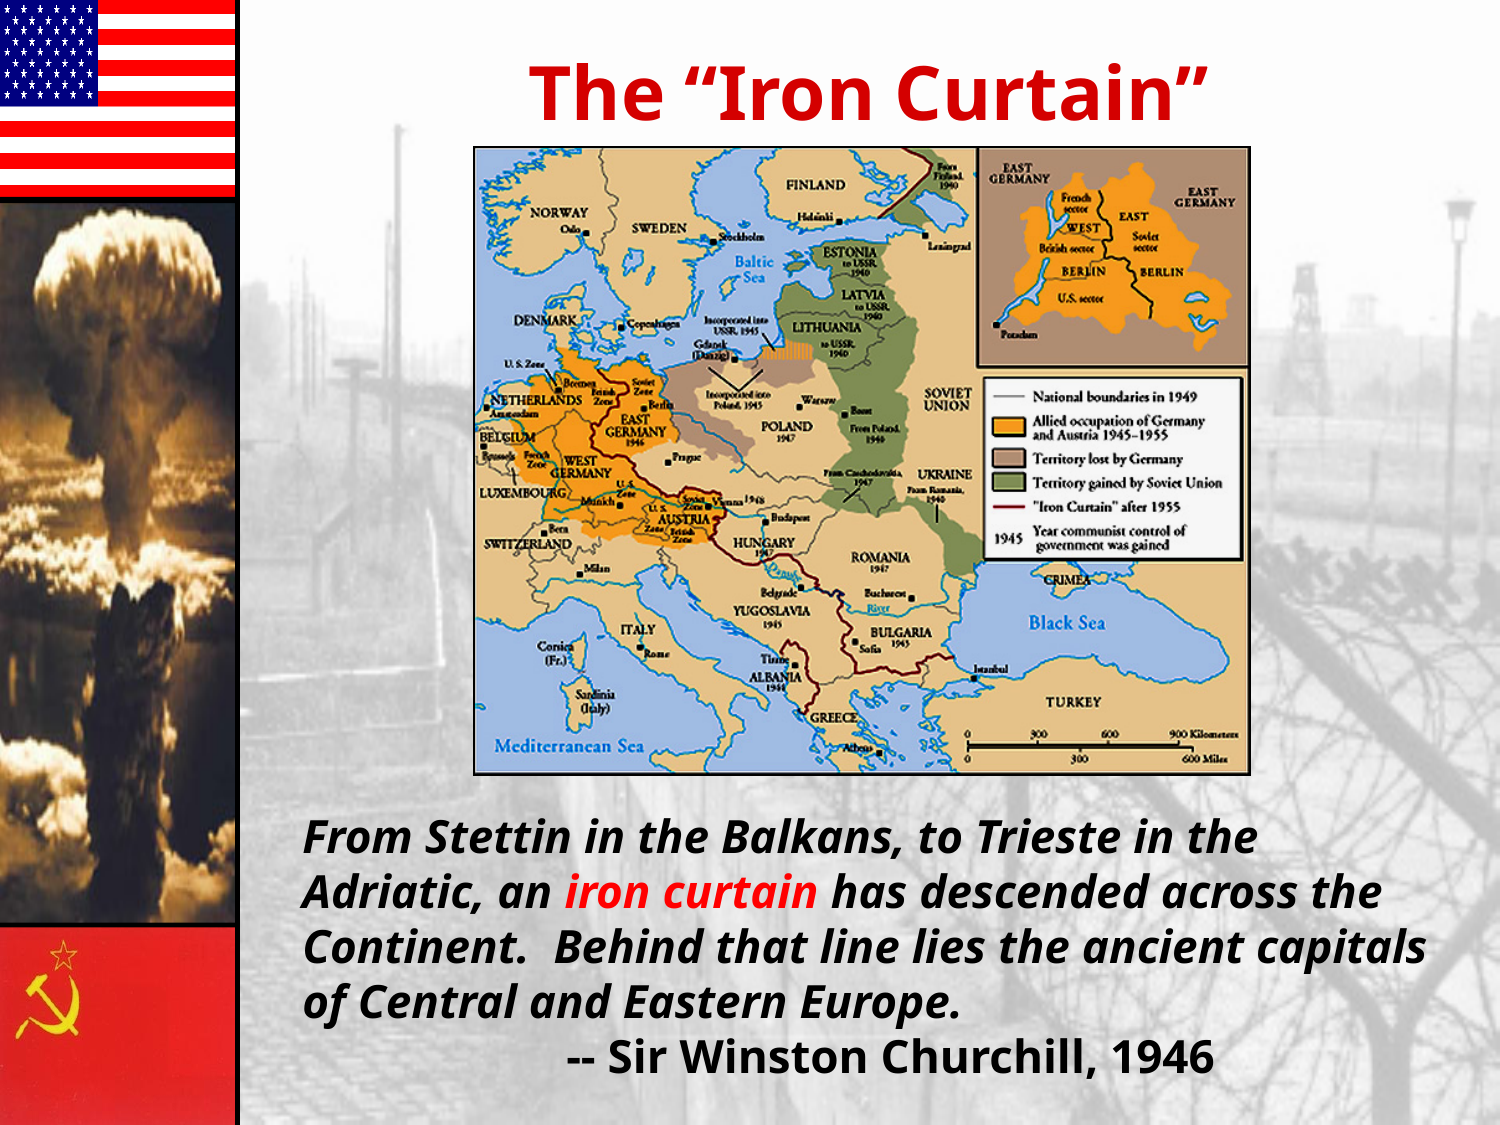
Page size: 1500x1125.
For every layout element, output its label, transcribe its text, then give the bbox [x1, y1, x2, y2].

text_box The “Iron Curtain” [287, 37, 1450, 143]
picture [474, 147, 1251, 776]
picture [0, 928, 235, 1125]
text_box From Stettin in the Balkans, to Trieste in the Adriatic, an iron curtain has descended across the Continent. Behind that line lies the ancient capitals of Central and Eastern Europe. -- Sir Winston Churchill, 1946 [287, 800, 1463, 1090]
picture [0, 204, 235, 922]
picture [0, 0, 235, 196]
